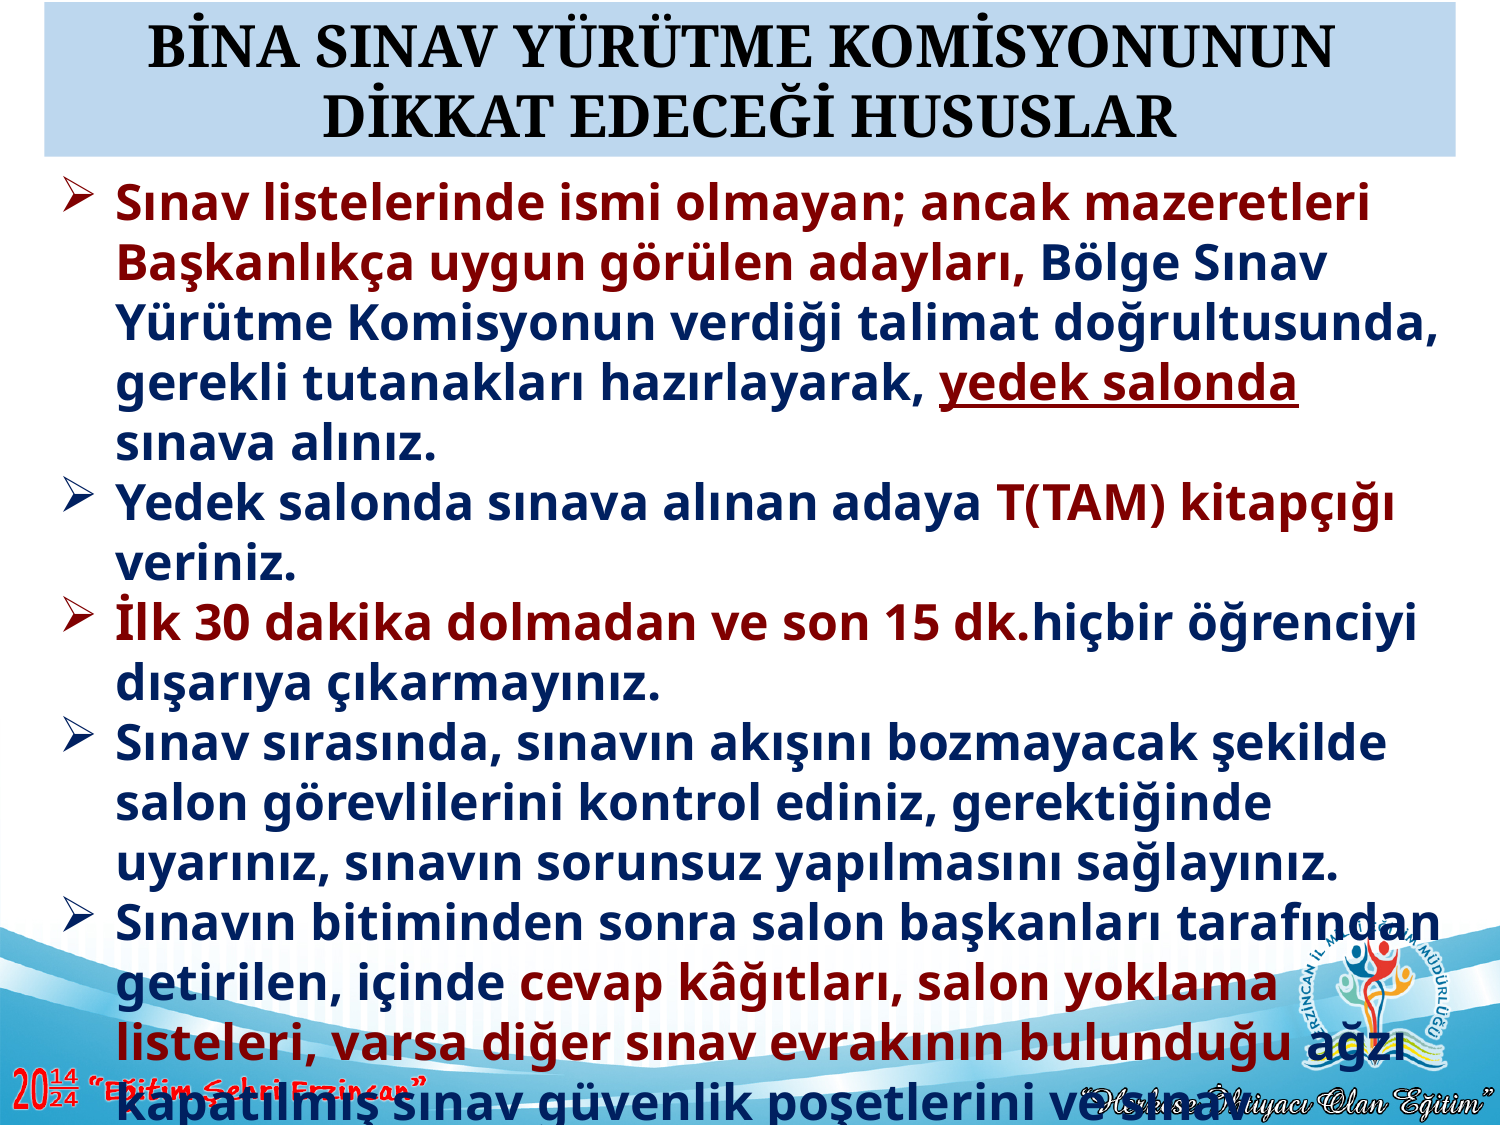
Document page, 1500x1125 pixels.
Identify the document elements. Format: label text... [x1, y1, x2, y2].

text_box BİNA SINAV YÜRÜTME KOMİSYONUNUN DİKKAT EDECEĞİ HUSUSLAR [44, 2, 1456, 157]
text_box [1, 884, 1495, 1125]
text_box Sınav listelerinde ismi olmayan; ancak mazeretleri Başkanlıkça uygun görülen adayları, Bölge Sınav Yürütme Komisyonun verdiği talimat doğrultusunda, gerekli tutanakları hazırlayarak, yedek salonda sınava alınız. Yedek salonda sınava alınan adaya T(TAM) kitapçığı veriniz. İlk 30 dakika dolmadan ve son 15 dk.hiçbir öğrenciyi dışarıya çıkarmayınız. Sınav sırasında, sınavın akışını bozmayacak şekilde salon görevlilerini kontrol ediniz, gerektiğinde uyarınız, sınavın sorunsuz yapılmasını sağlayınız. Sınavın bitiminden sonra salon başkanları tarafından getirilen, içinde cevap kâğıtları, salon yoklama listeleri, varsa diğer sınav evrakının bulunduğu ağzı kapatılmış sınav güvenlik poşetlerini ve sınav güvenlik poşeti dışında getirilen soru kitapçıklarını teslim alınız. [44, 162, 1486, 884]
picture [0, 0, 1500, 1125]
